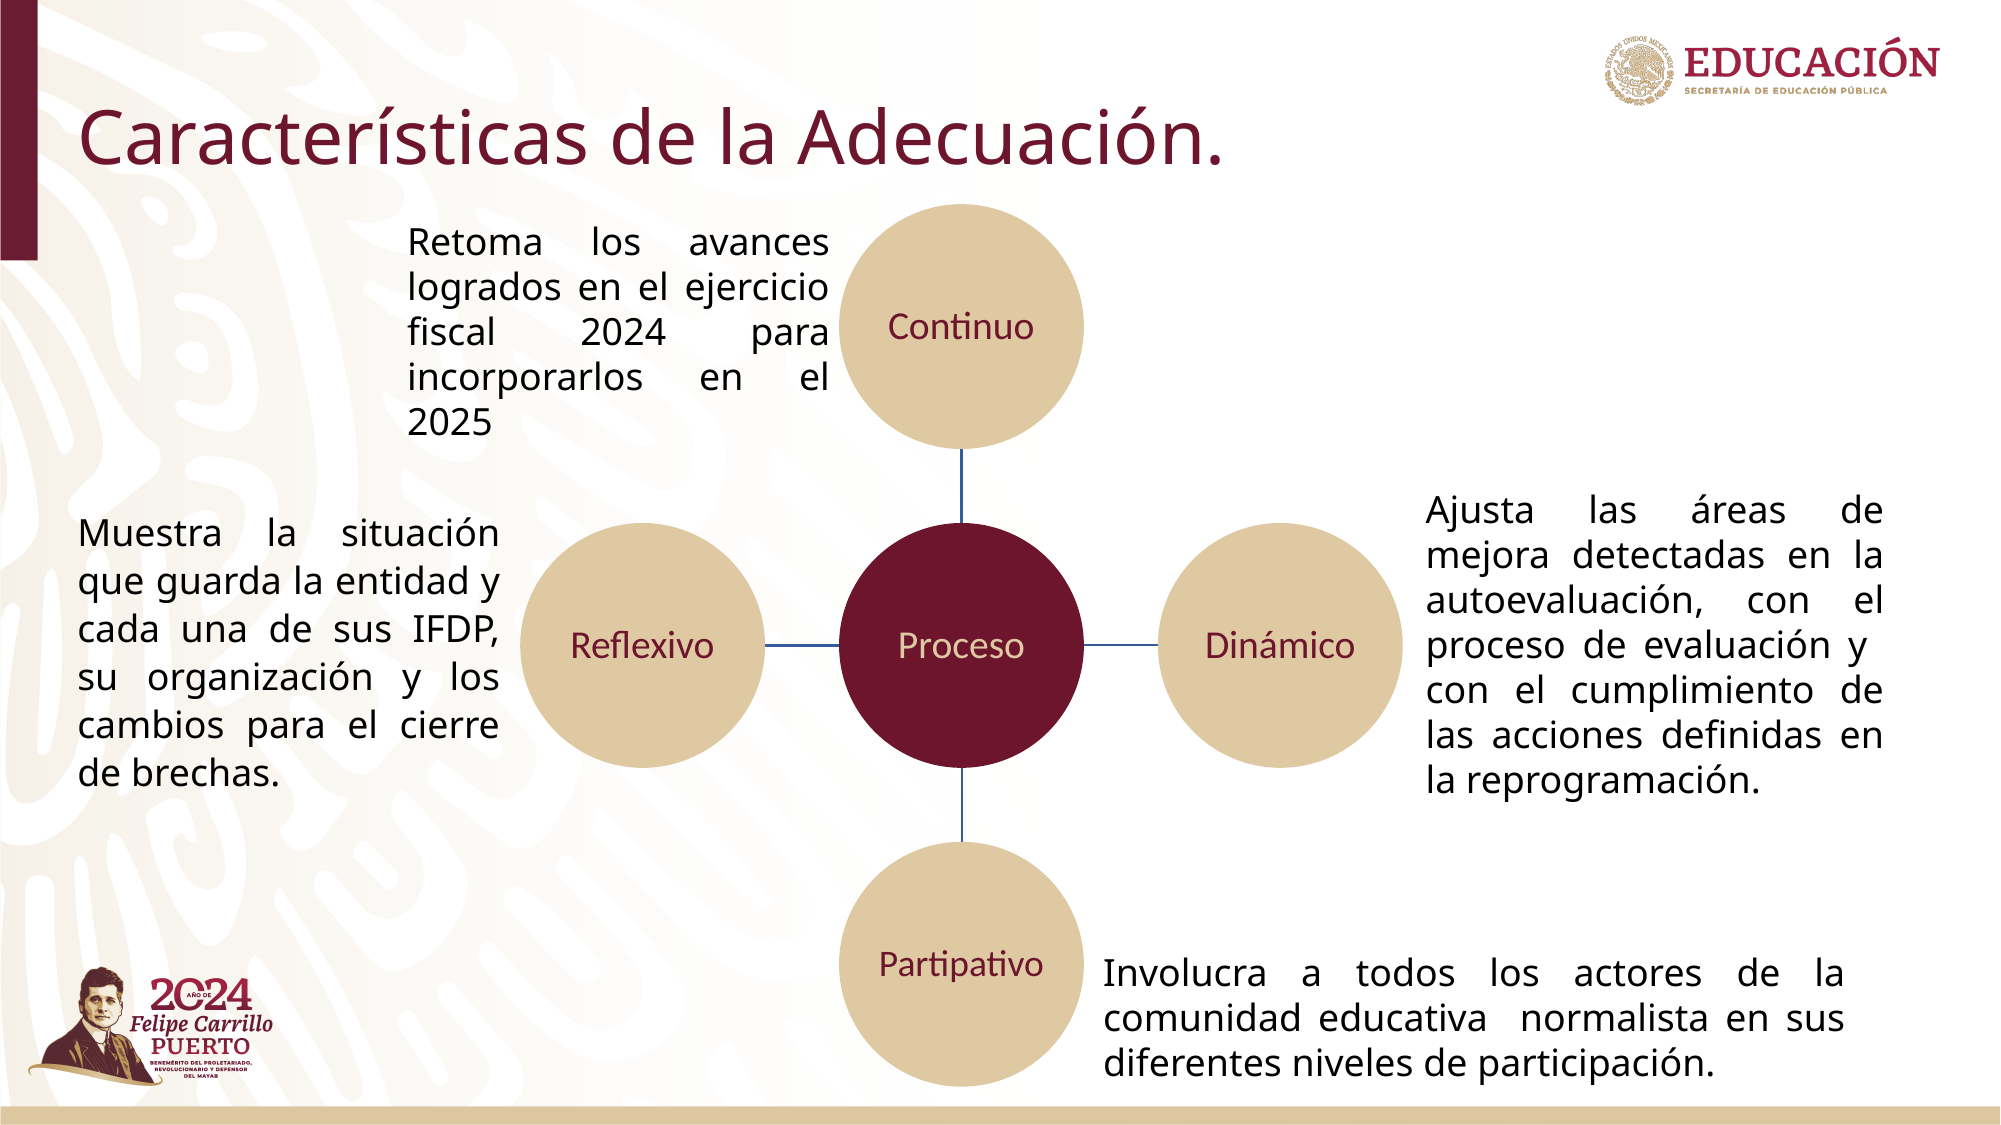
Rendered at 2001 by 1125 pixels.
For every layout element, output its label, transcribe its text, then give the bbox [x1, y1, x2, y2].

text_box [294, 200, 1629, 1090]
picture [0, 0, 2001, 1125]
title Características de la Adecuación. [62, 92, 1937, 211]
text_box Muestra la situación que guarda la entidad y cada una de sus IFDP, su organización y los cambios para el cierre de brechas. [62, 498, 294, 802]
text_box Involucra a todos los actores de la comunidad educativa normalista en sus diferentes niveles de participación. [1088, 941, 1861, 1092]
text_box Ajusta las áreas de mejora detectadas en la autoevaluación, con el proceso de evaluación y con el cumplimiento de las acciones definidas en la reprogramación. [1629, 478, 1900, 809]
